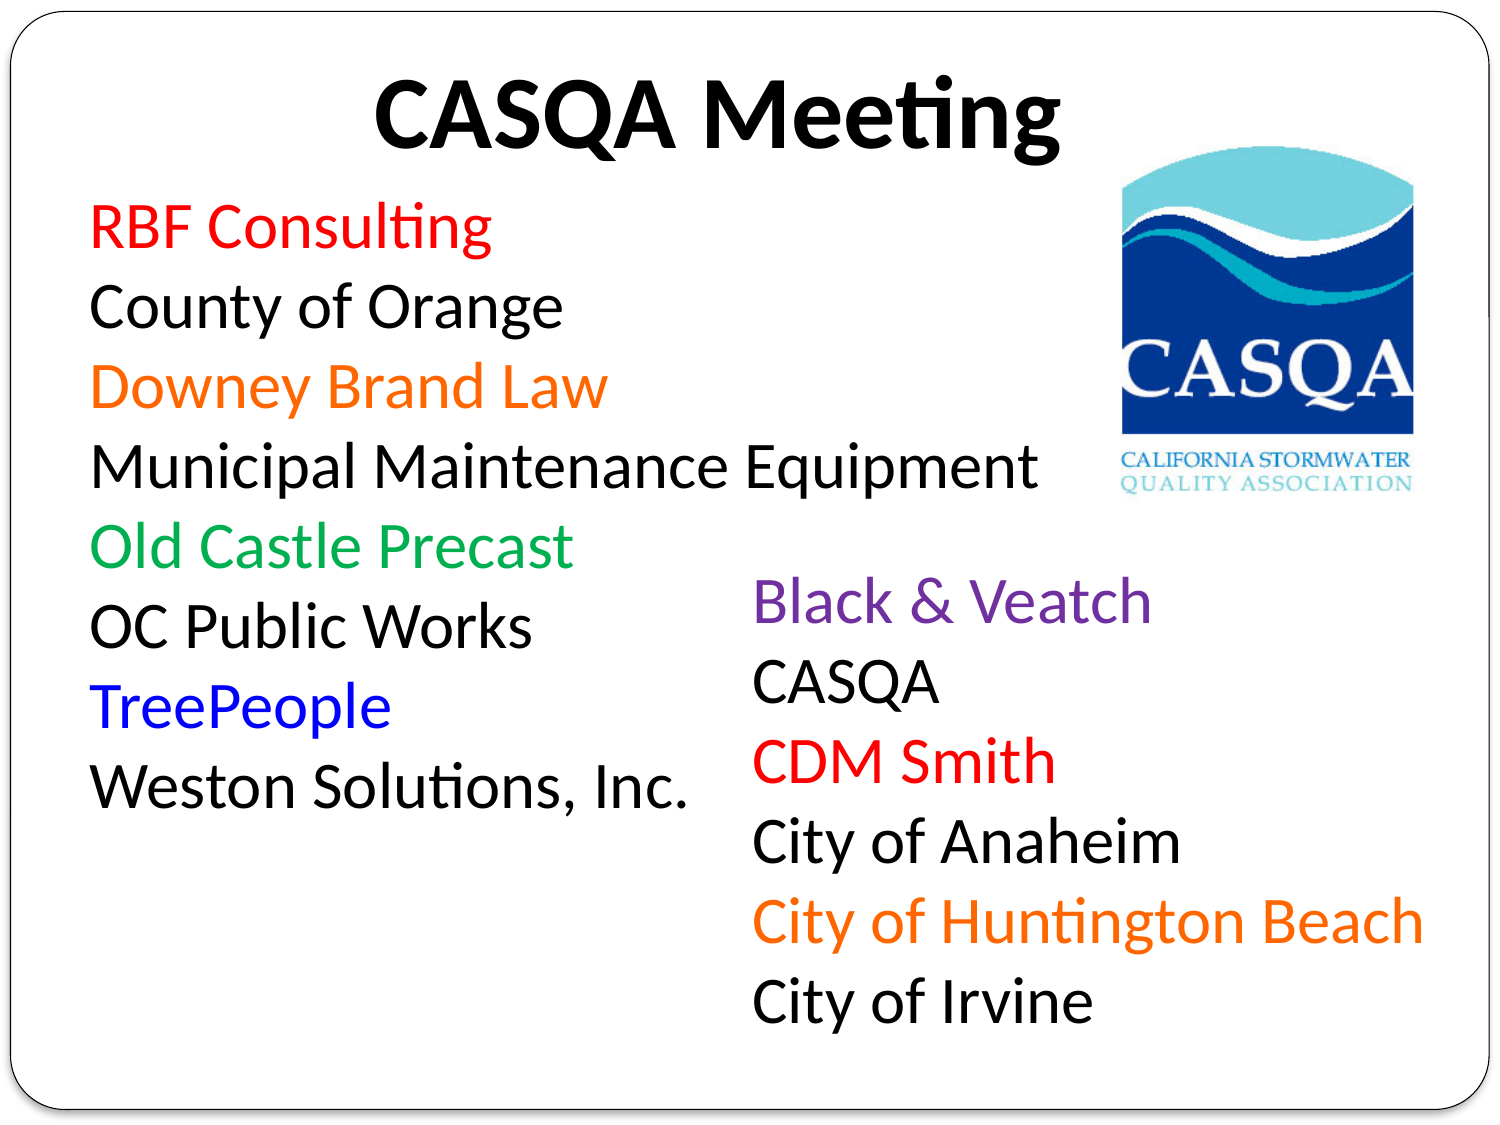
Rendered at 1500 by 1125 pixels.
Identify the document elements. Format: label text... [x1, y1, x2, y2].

text_box Black & Veatch CASQA CDM Smith City of Anaheim City of Huntington Beach City of Irvine [737, 549, 1463, 1045]
text_box RBF Consulting County of Orange Downey Brand Law Municipal Maintenance Equipment Old Castle Precast OC Public Works TreePeople Weston Solutions, Inc. [74, 174, 1188, 830]
picture [1099, 124, 1441, 513]
text_box CASQA Meeting [12, 37, 1425, 138]
